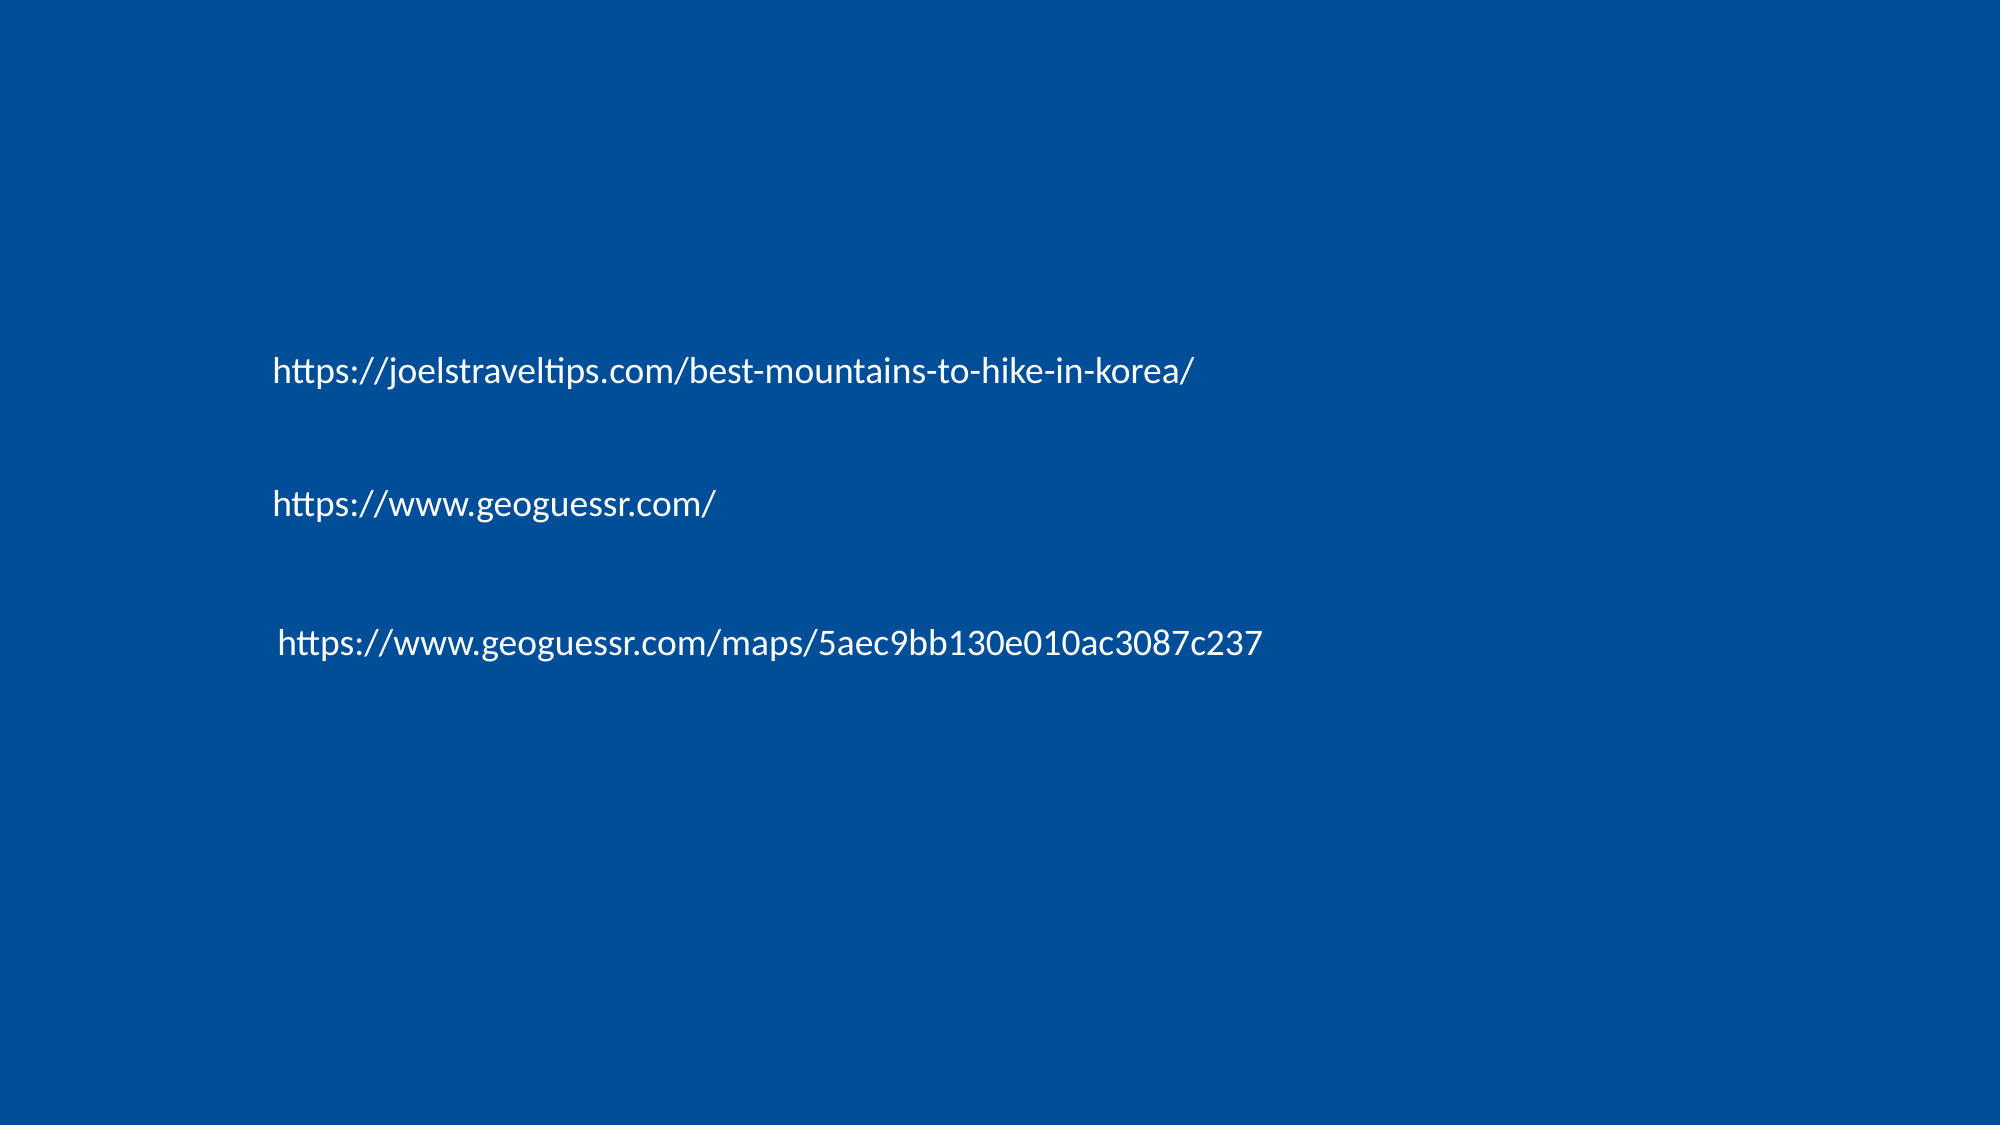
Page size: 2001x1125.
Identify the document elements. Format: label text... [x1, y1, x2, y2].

text_box https://www.geoguessr.com/maps/5aec9bb130e010ac3087c237 [262, 610, 1738, 671]
text_box https://joelstraveltips.com/best-mountains-to-hike-in-korea/ [257, 338, 1258, 399]
text_box https://www.geoguessr.com/ [257, 471, 1258, 532]
